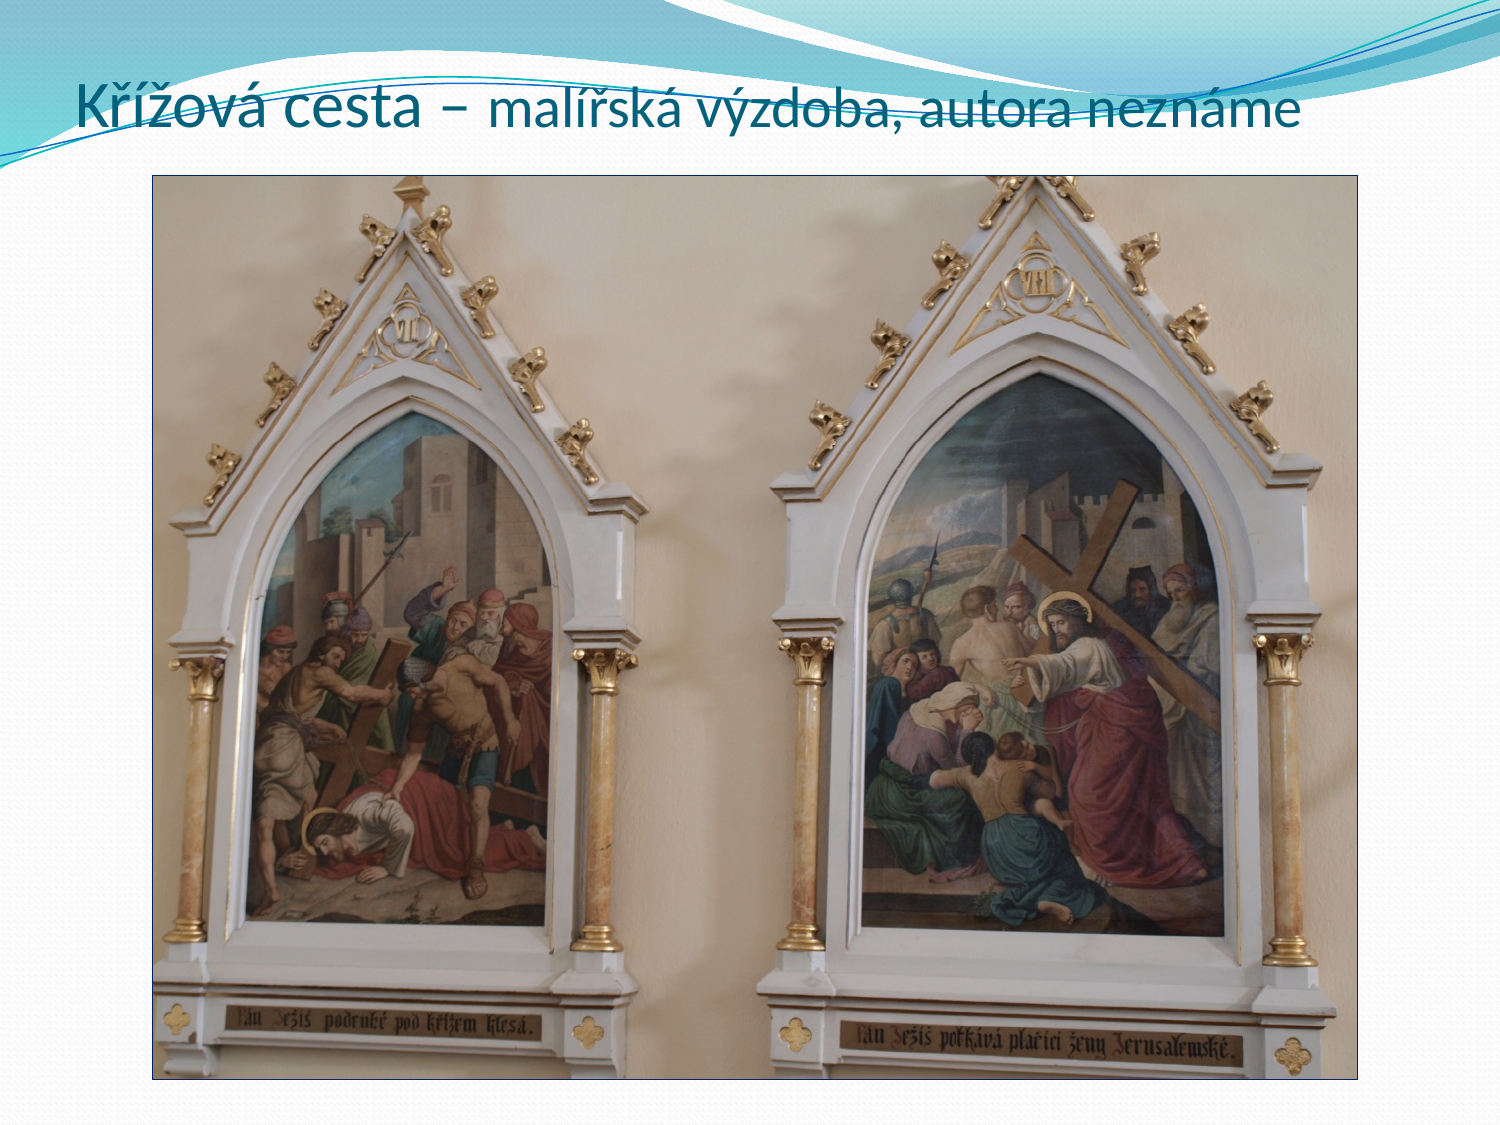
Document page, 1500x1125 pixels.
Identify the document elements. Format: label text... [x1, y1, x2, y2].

title Křížová cesta – malířská výzdoba, autora neznáme [75, 46, 1425, 141]
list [152, 175, 1358, 1080]
